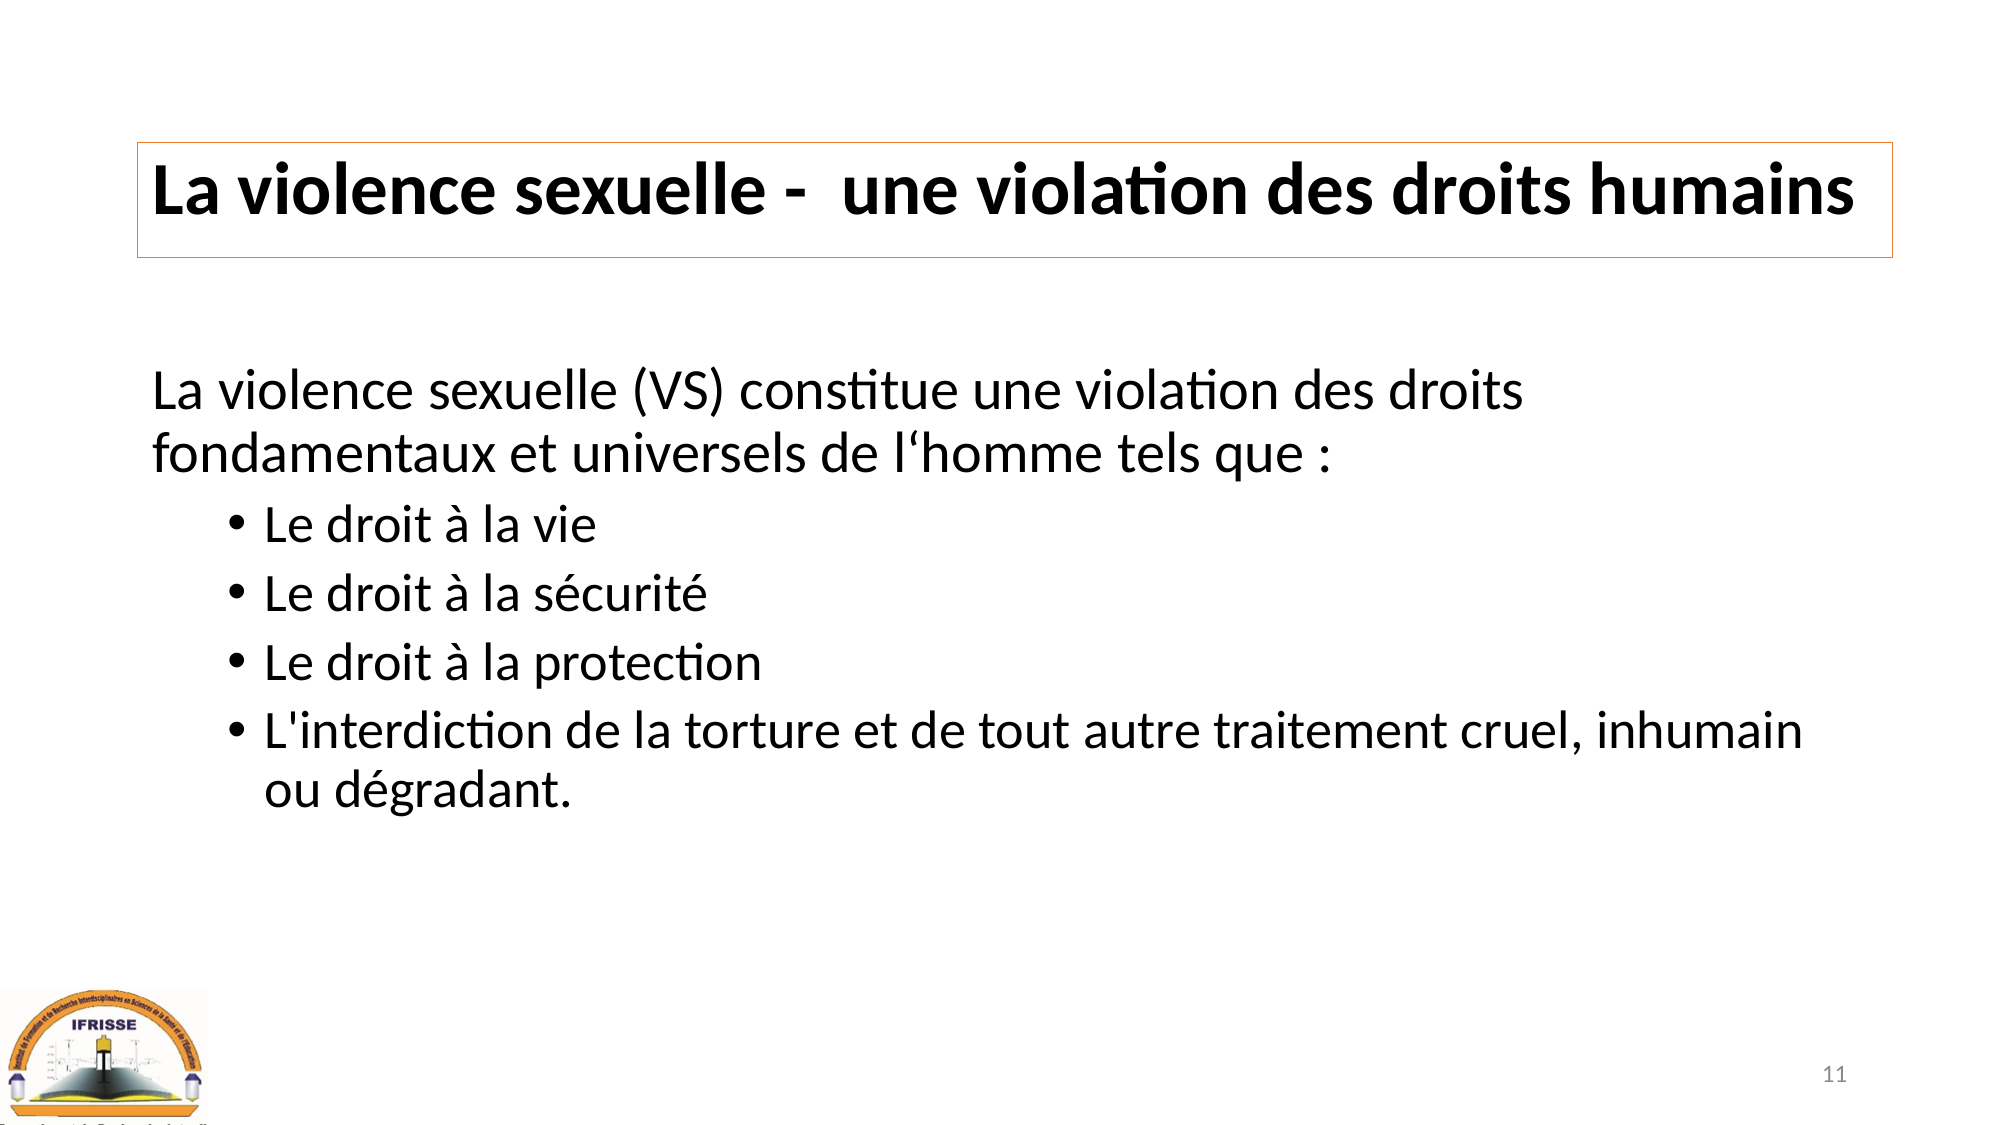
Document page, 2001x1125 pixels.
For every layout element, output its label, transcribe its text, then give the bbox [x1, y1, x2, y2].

title La violence sexuelle - une violation des droits humains [137, 142, 1893, 258]
slide_number 11 [1412, 1042, 1863, 1103]
list La violence sexuelle (VS) constitue une violation des droits fondamentaux et universels de l‘homme tels que : Le droit à la vie Le droit à la sécurité Le droit à la protection L'interdiction de la torture et de tout autre traitement cruel, inhumain ou dégradant. [137, 351, 1863, 1008]
picture [0, 988, 208, 1125]
